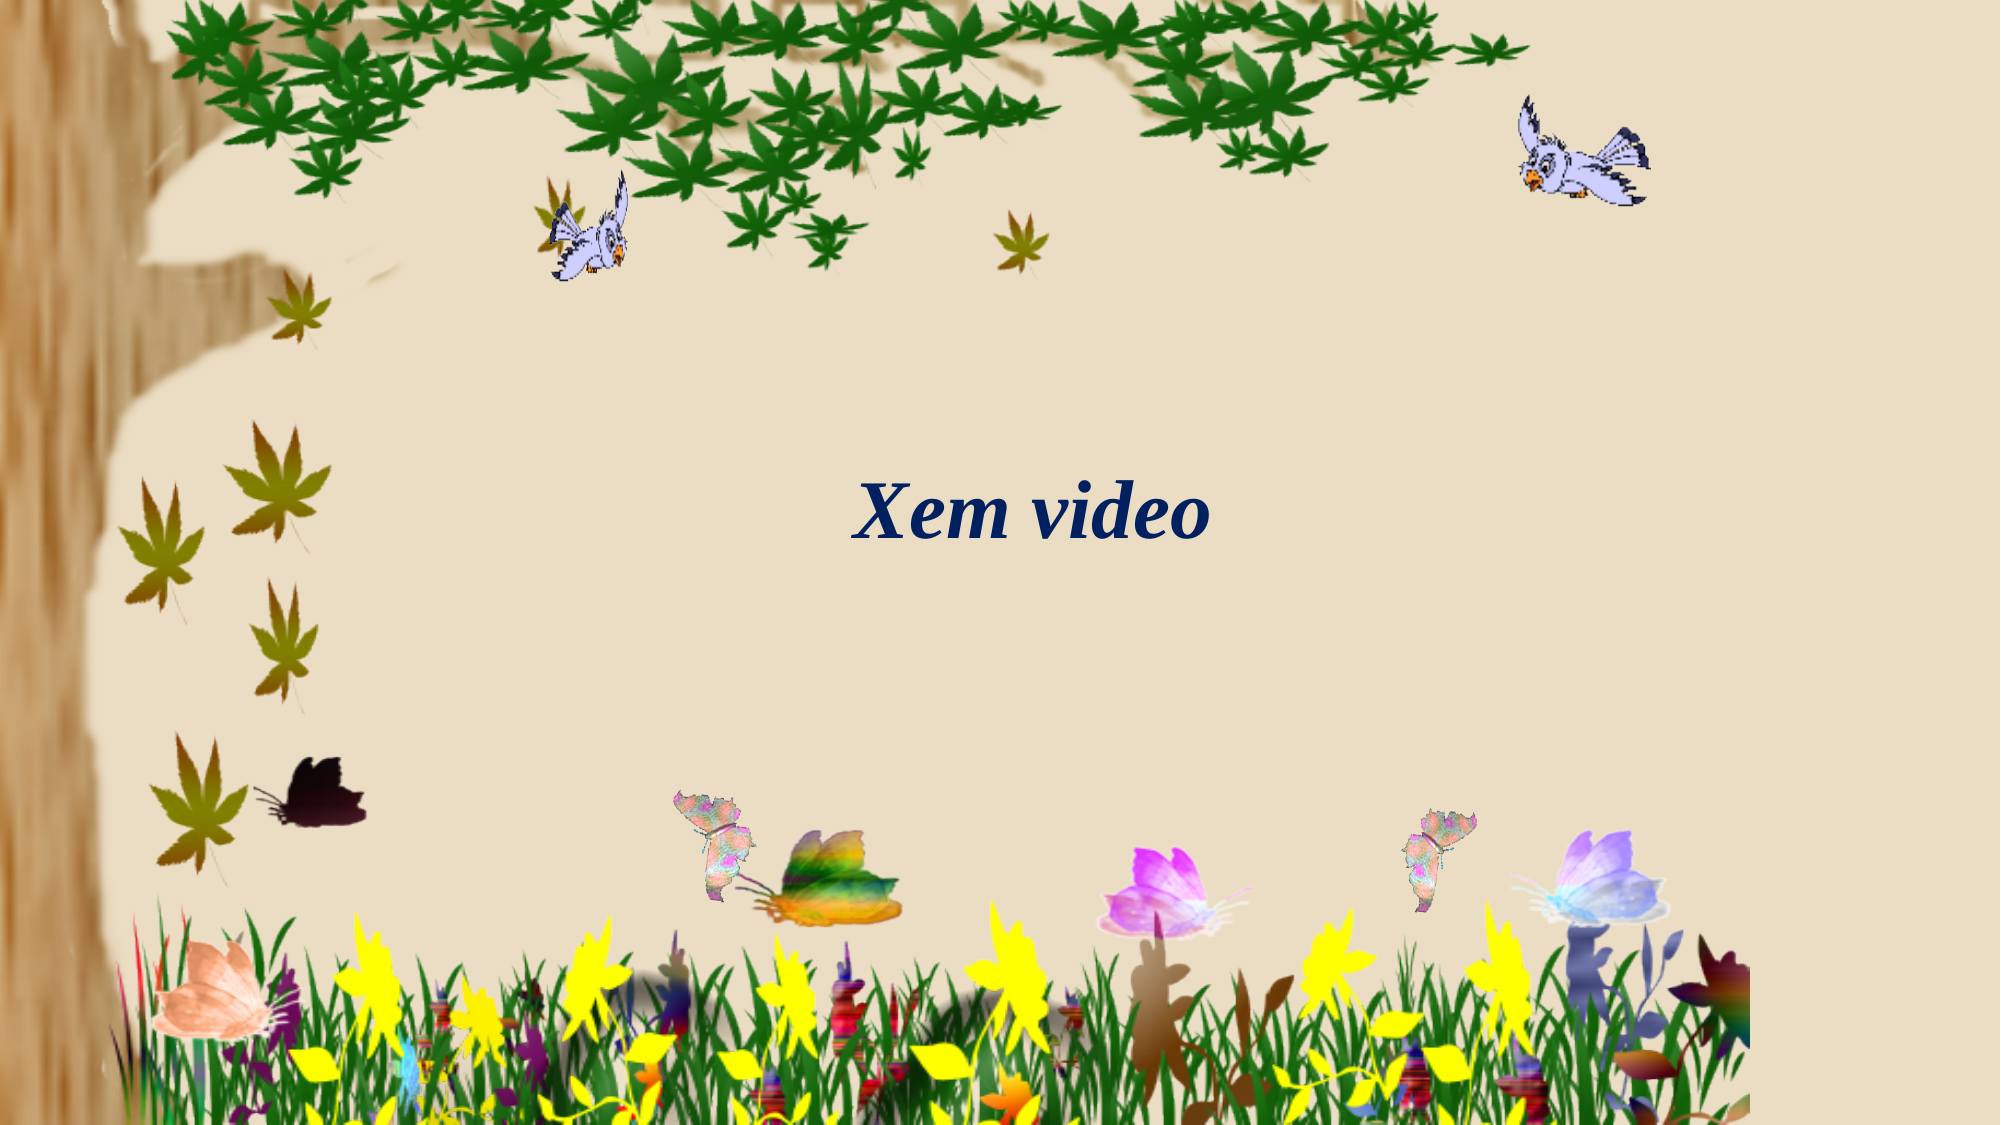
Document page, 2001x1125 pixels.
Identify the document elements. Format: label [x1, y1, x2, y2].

picture [0, 0, 1750, 1125]
